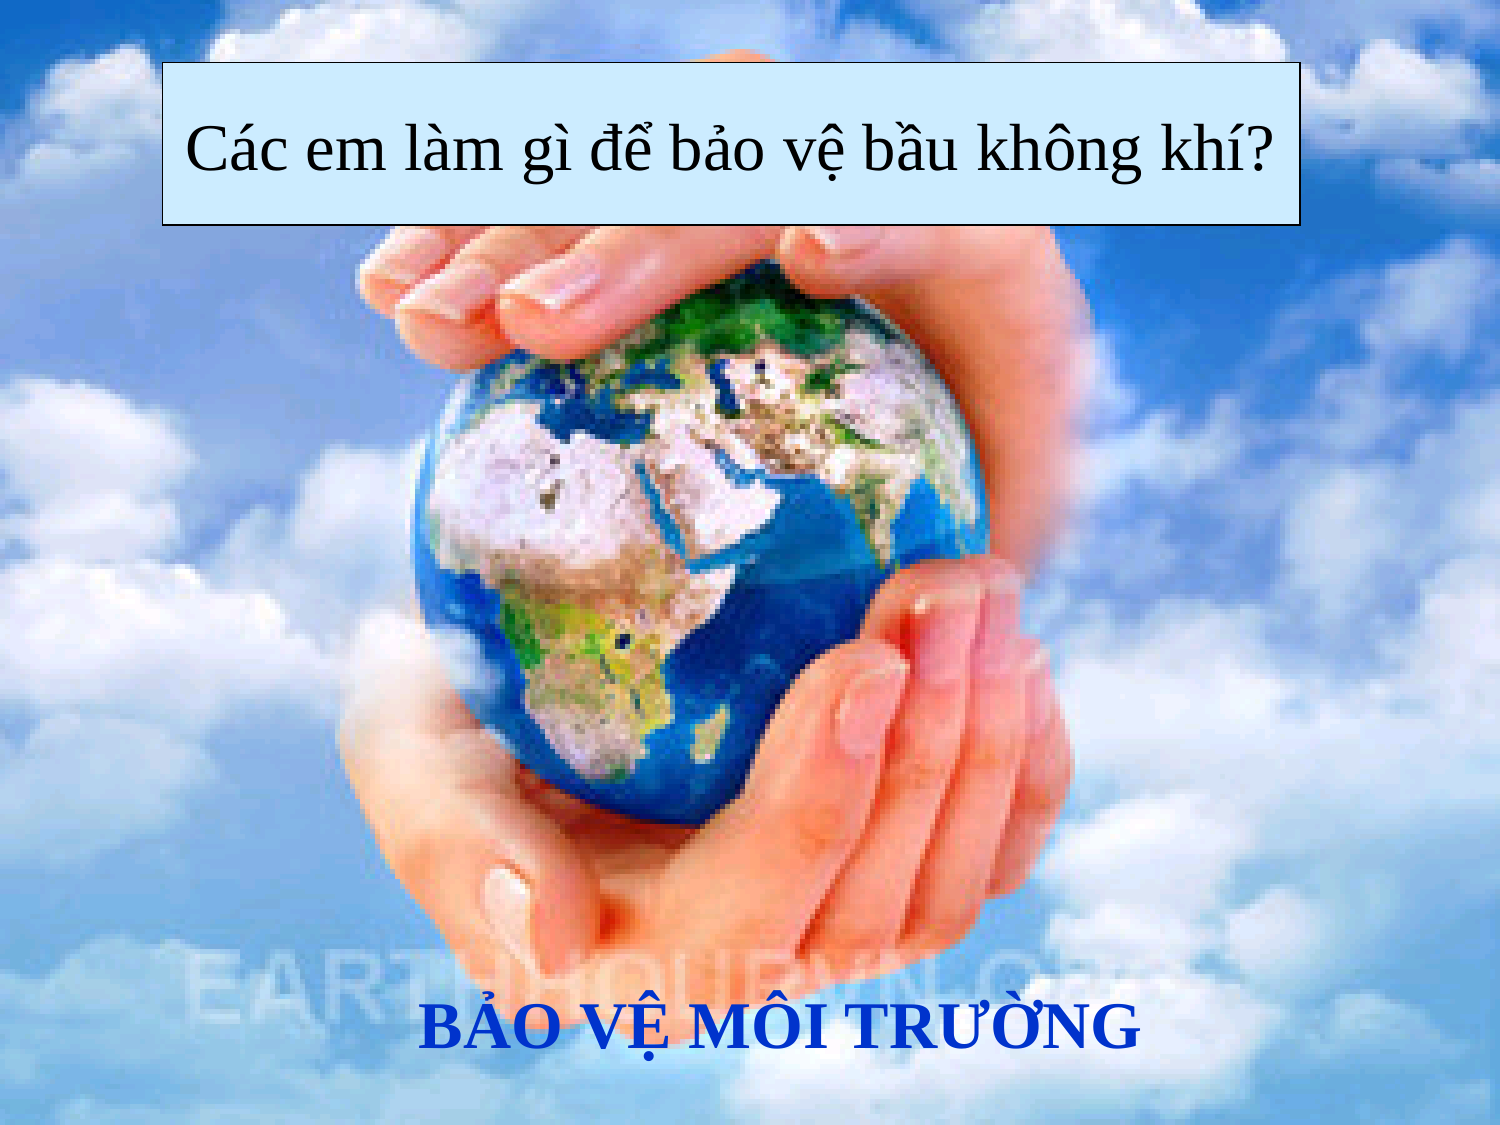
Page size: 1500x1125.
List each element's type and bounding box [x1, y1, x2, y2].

list [0, 0, 1500, 1125]
